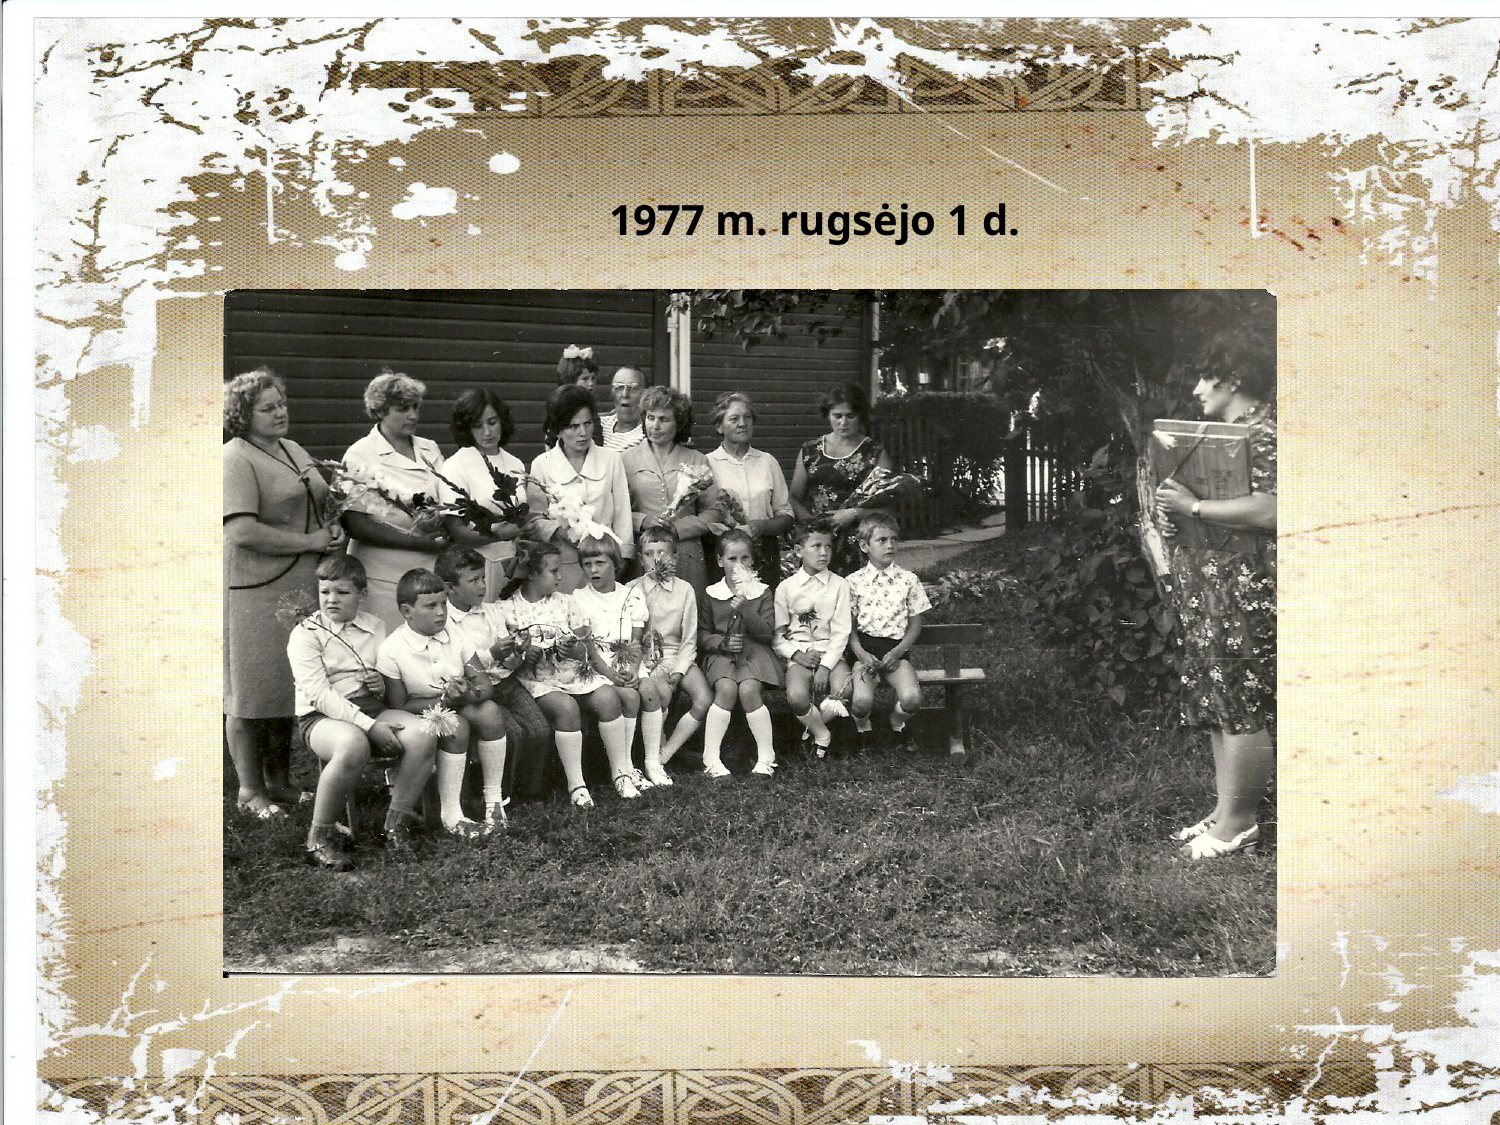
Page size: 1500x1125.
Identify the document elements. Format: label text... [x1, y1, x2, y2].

title 1977 m. rugsėjo 1 d. [513, 125, 1117, 289]
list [223, 289, 1276, 978]
picture [0, 0, 1500, 1125]
